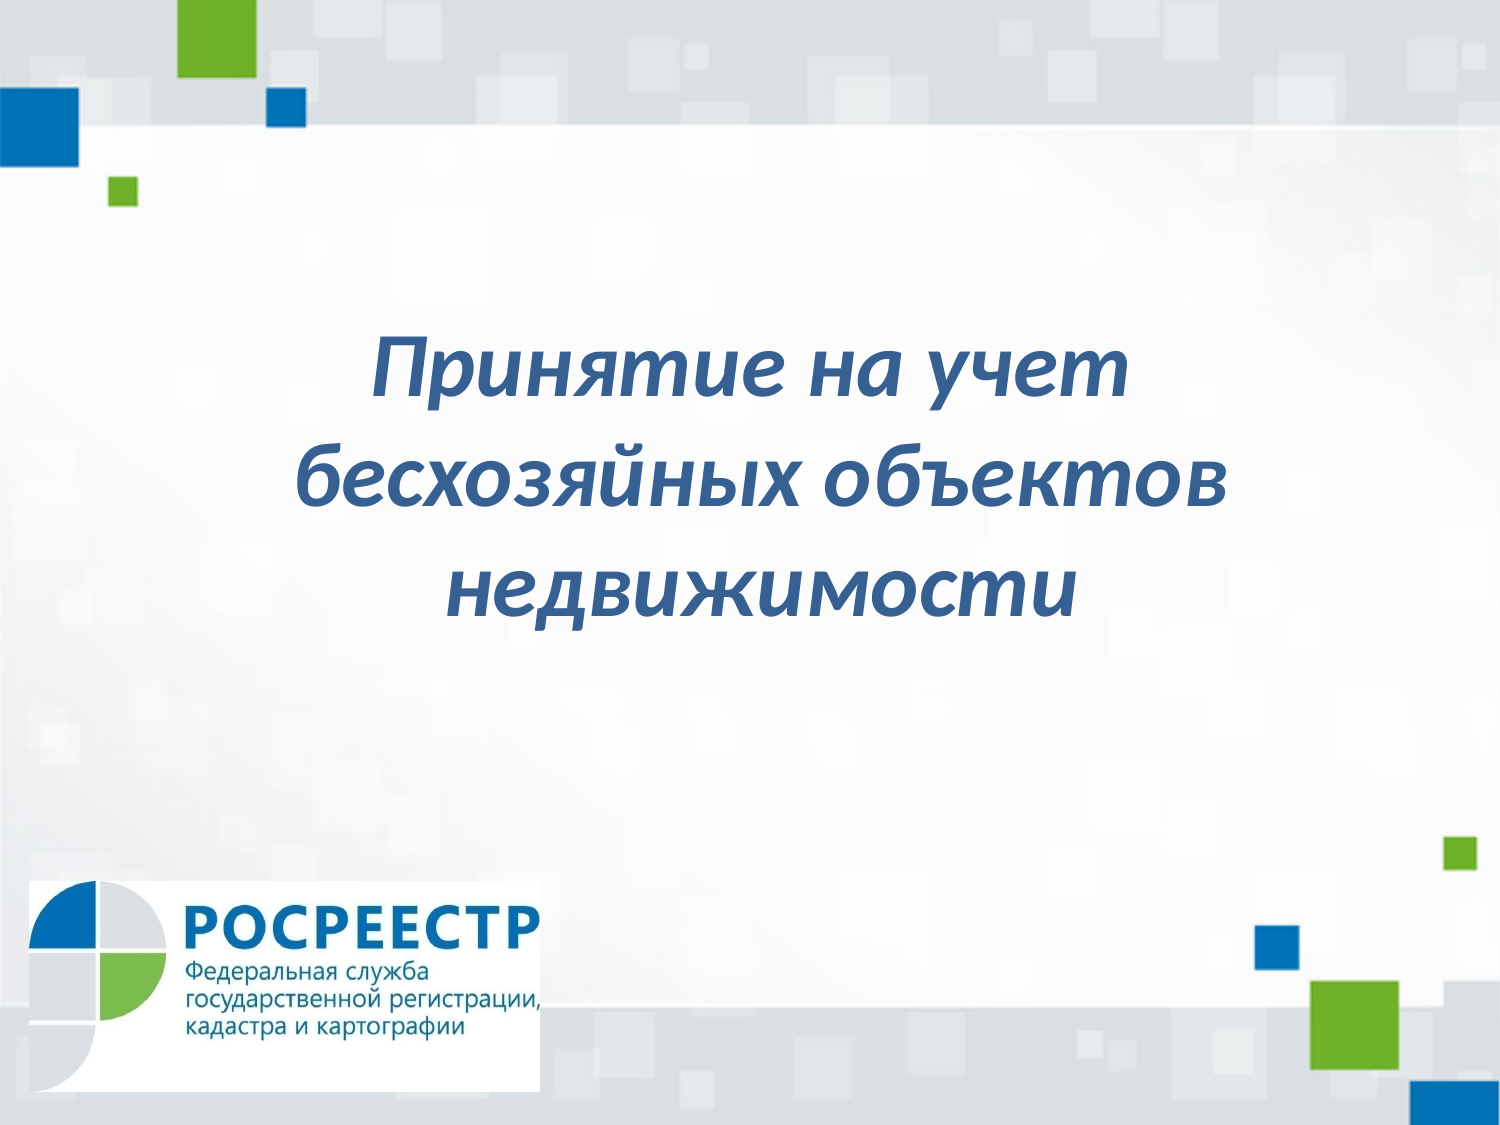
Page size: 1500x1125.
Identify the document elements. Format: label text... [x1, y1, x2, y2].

title Принятие на учет бесхозяйных объектов недвижимости [123, 219, 1399, 830]
picture [0, 0, 1500, 1125]
